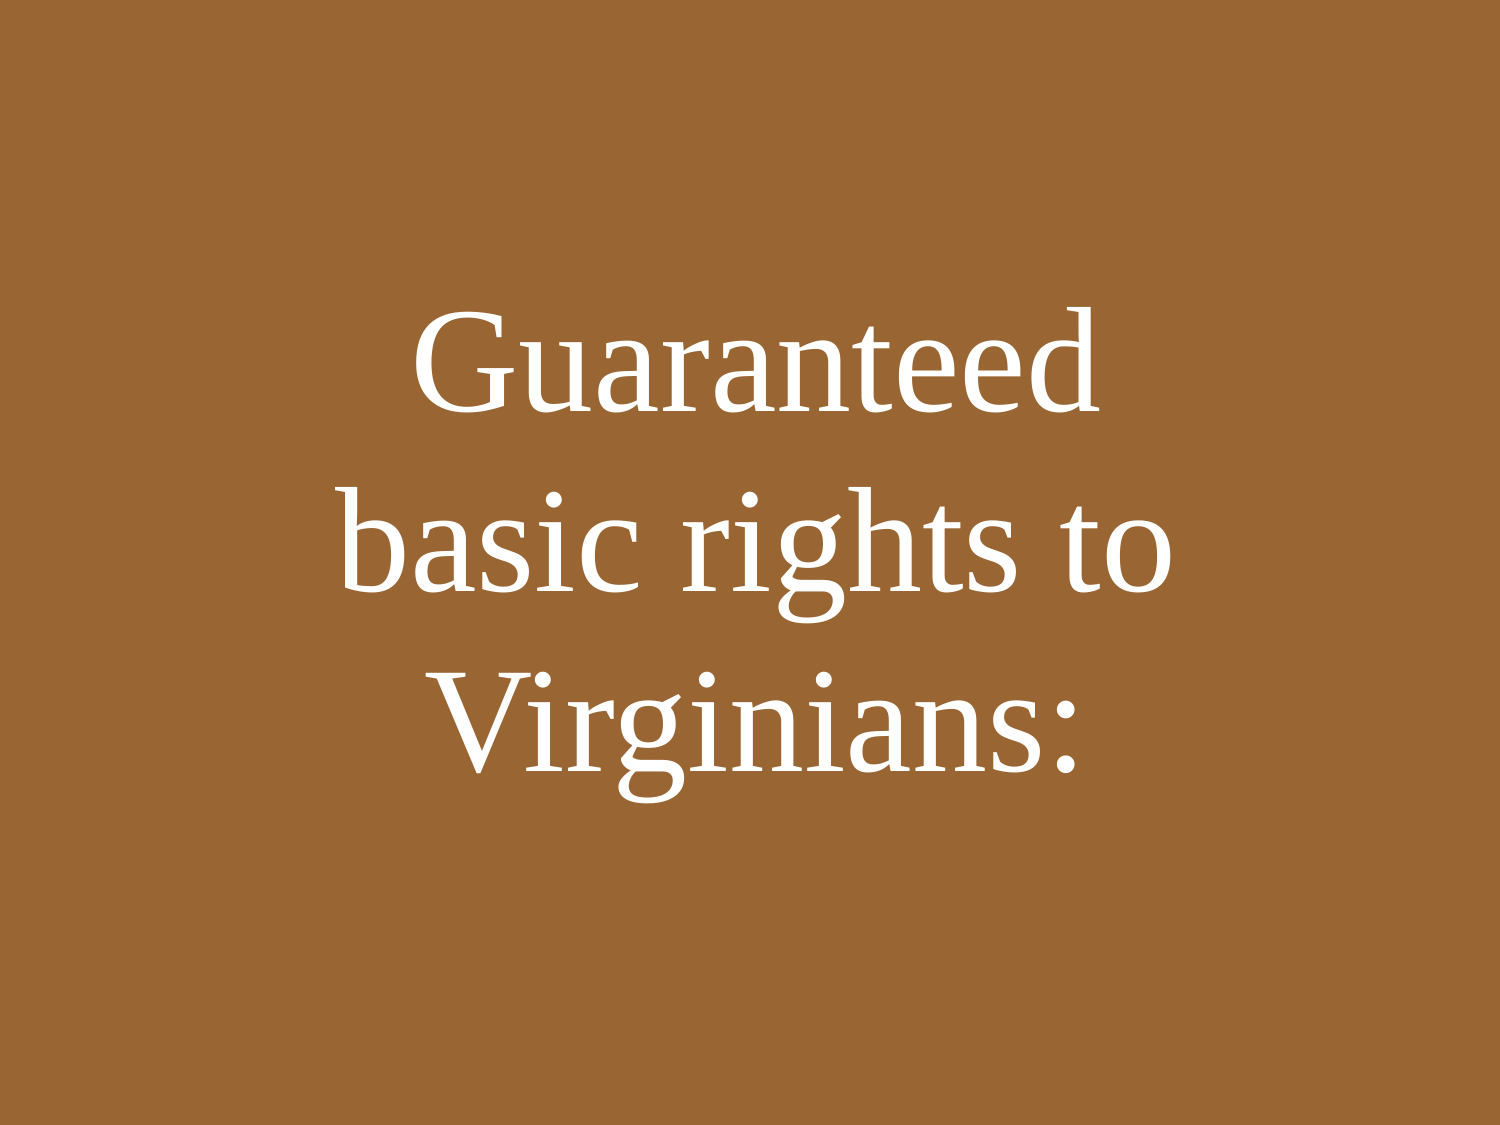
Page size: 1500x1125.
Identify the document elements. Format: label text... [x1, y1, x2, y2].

title Guaranteed basic rights to Virginians: [112, 99, 1401, 963]
